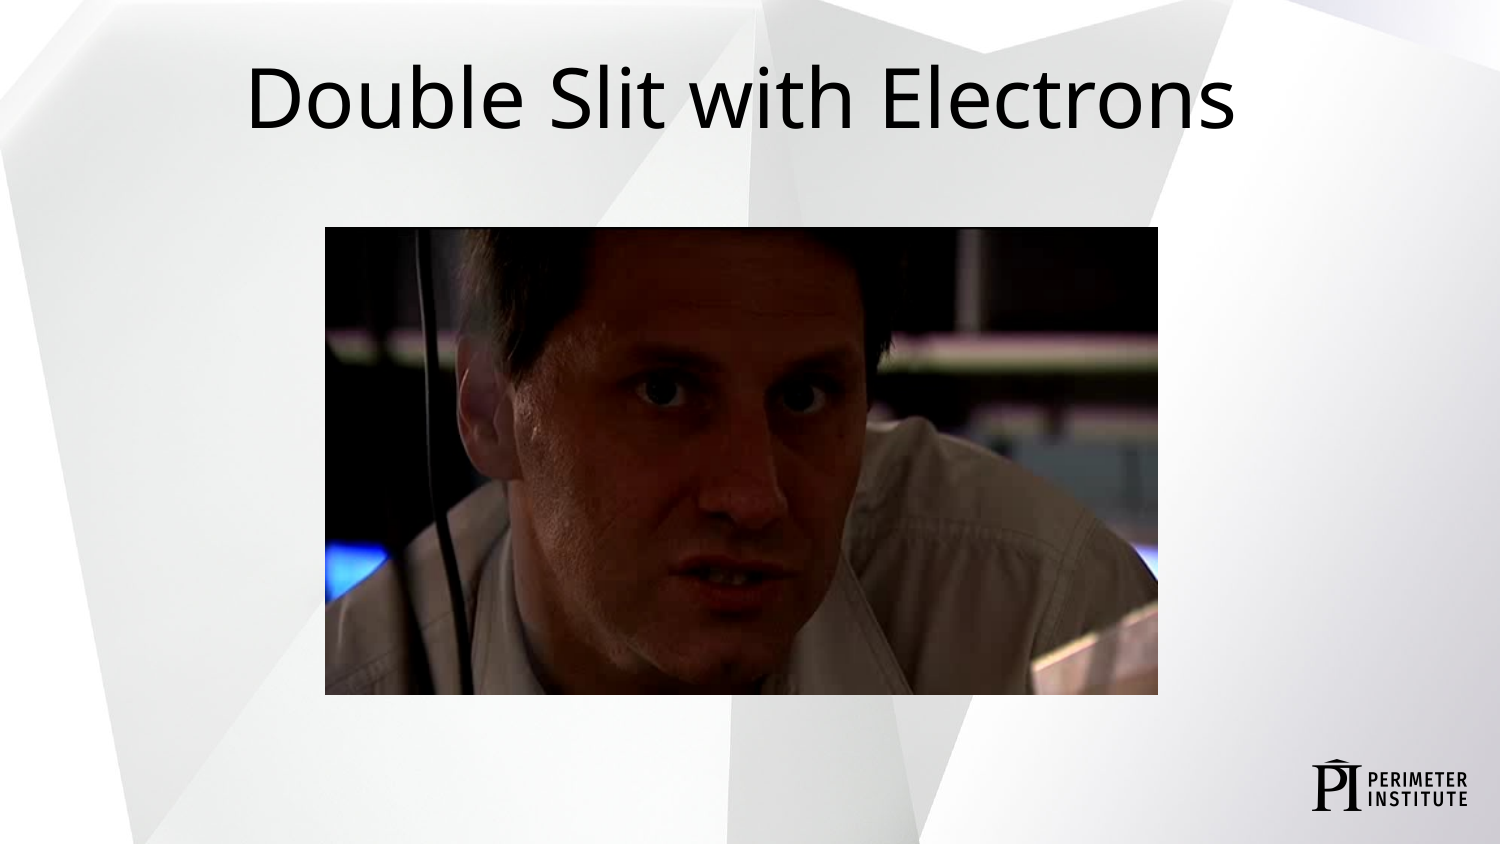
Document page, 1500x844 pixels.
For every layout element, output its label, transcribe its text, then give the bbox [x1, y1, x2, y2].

picture [0, 0, 1500, 844]
title Double Slit with Electrons [66, 59, 1417, 131]
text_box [324, 226, 1159, 696]
